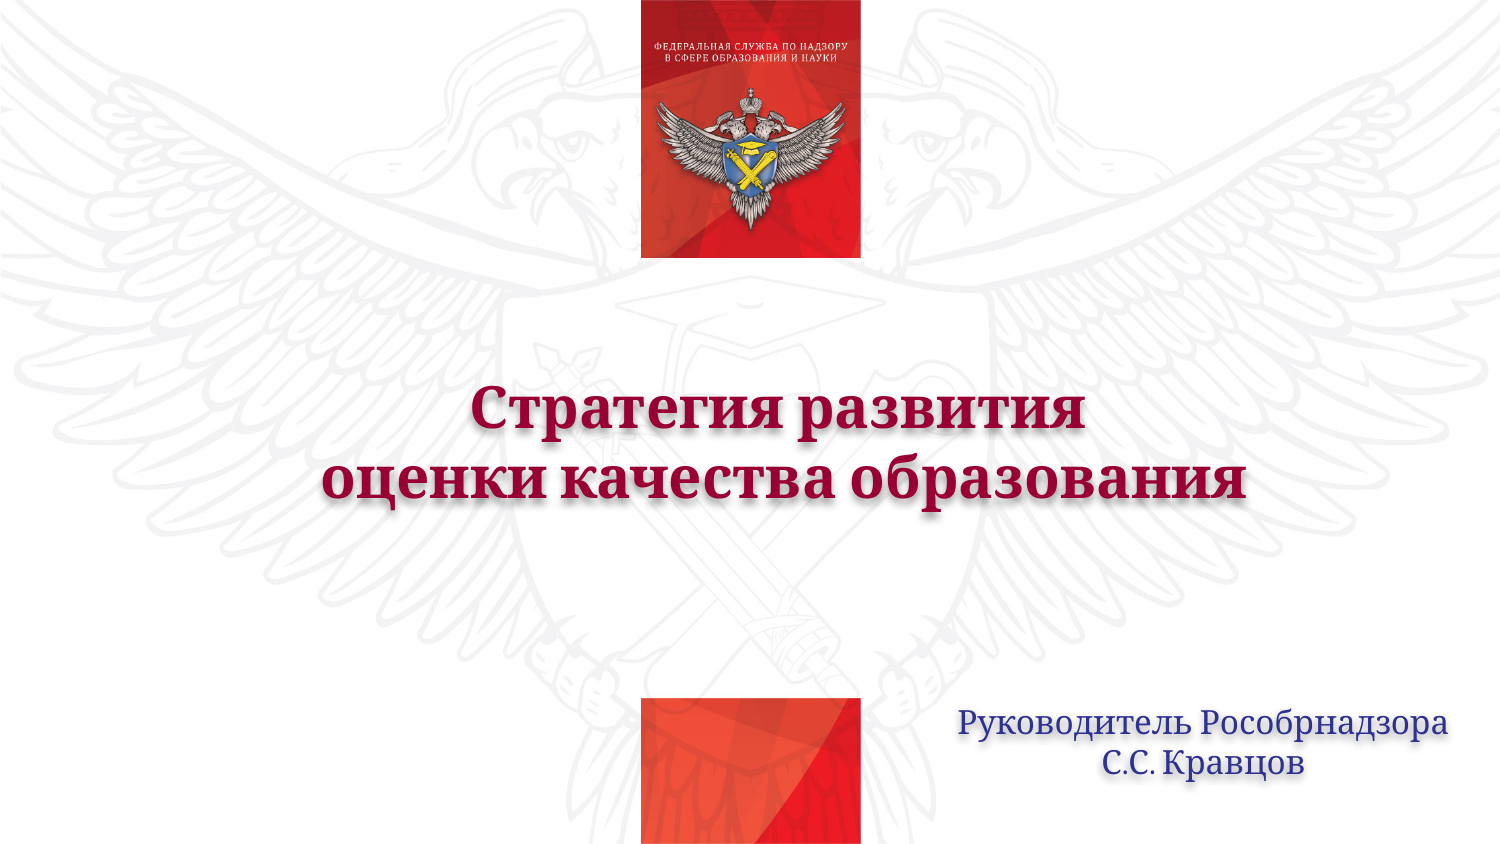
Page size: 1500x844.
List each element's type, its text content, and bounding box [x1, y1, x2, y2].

picture [0, 0, 1500, 844]
text_box Руководитель Рособрнадзора С.С. Кравцов [942, 693, 1465, 789]
text_box Стратегия развития оценки качества образования [75, 362, 1494, 518]
